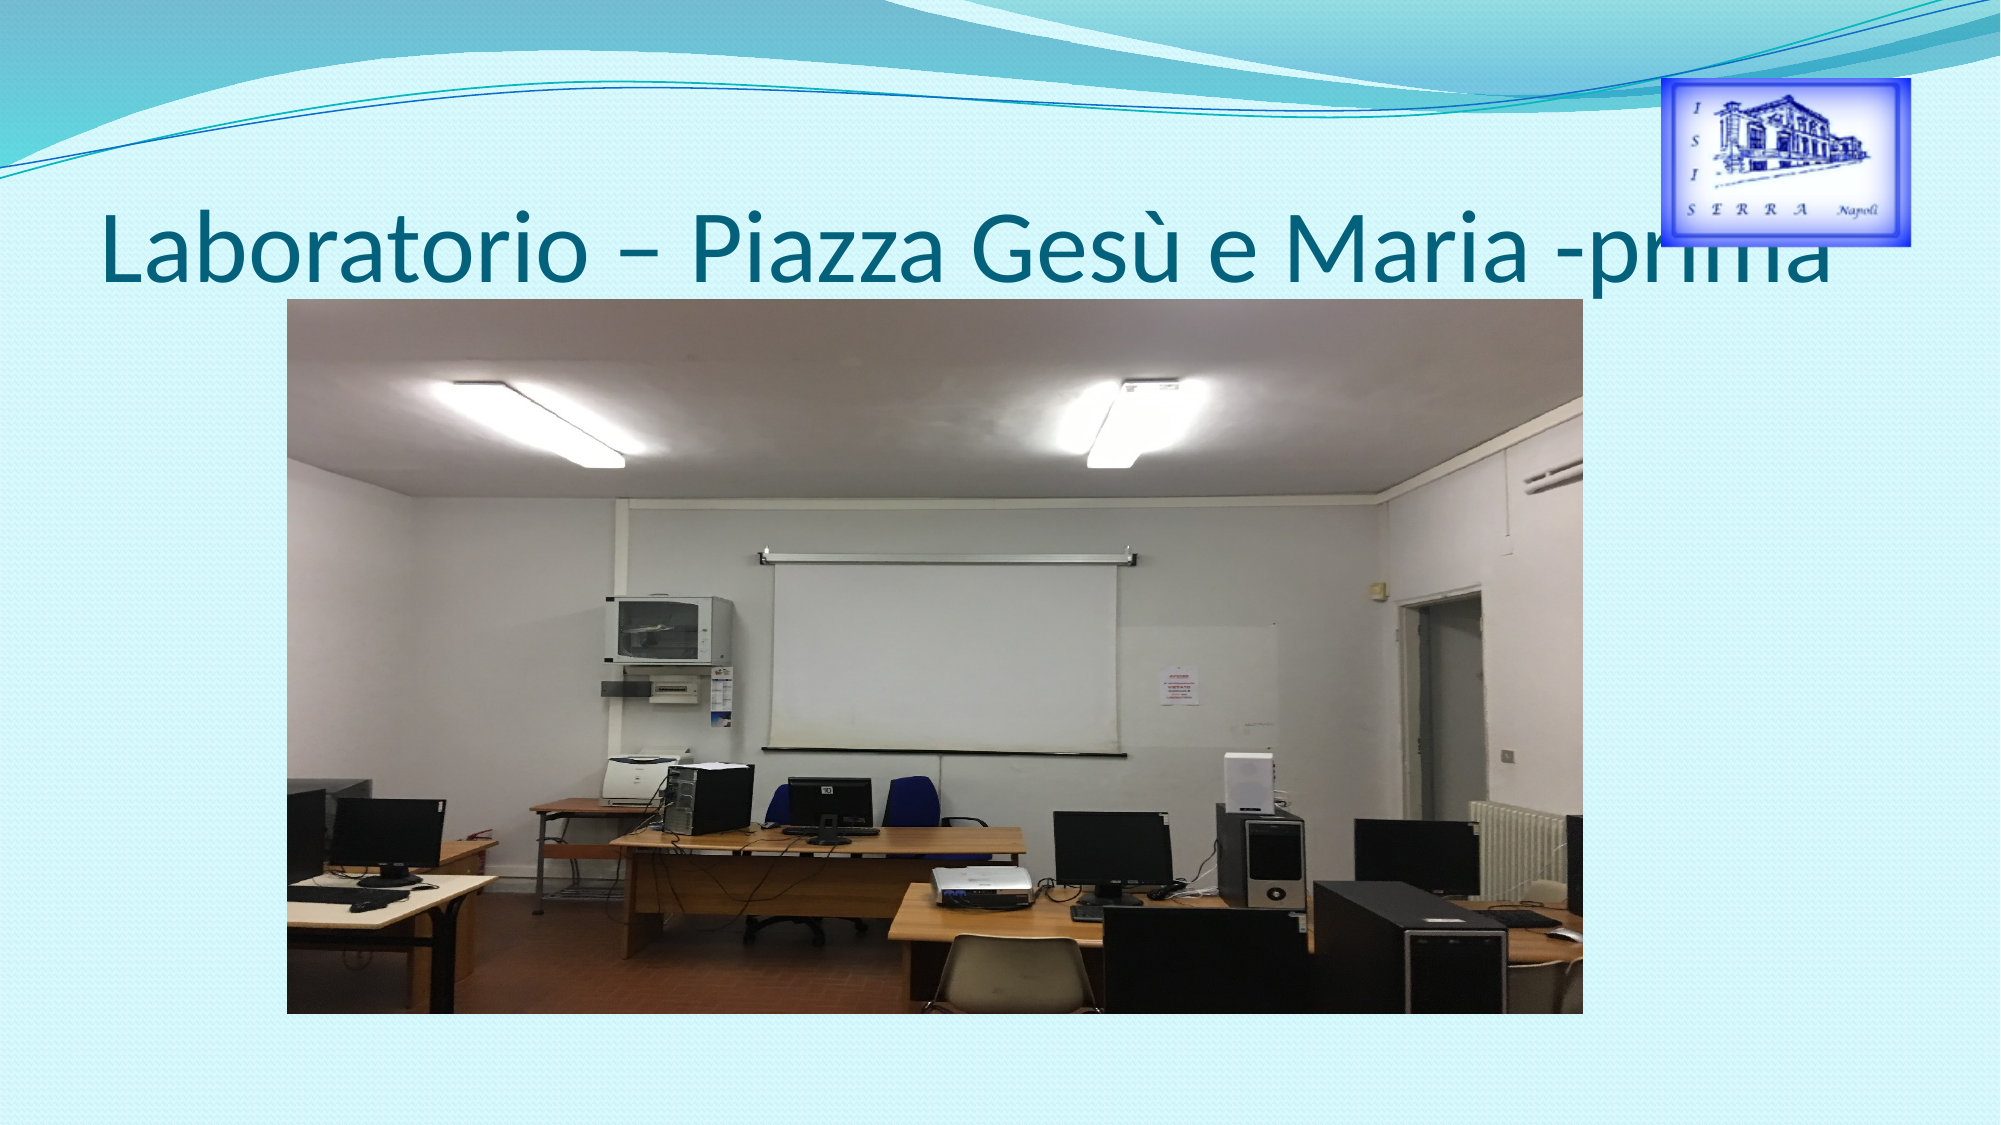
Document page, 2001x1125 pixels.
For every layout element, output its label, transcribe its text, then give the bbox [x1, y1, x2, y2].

title Laboratorio – Piazza Gesù e Maria -prima [99, 115, 1900, 303]
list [287, 299, 1583, 1014]
picture [1660, 78, 1913, 250]
